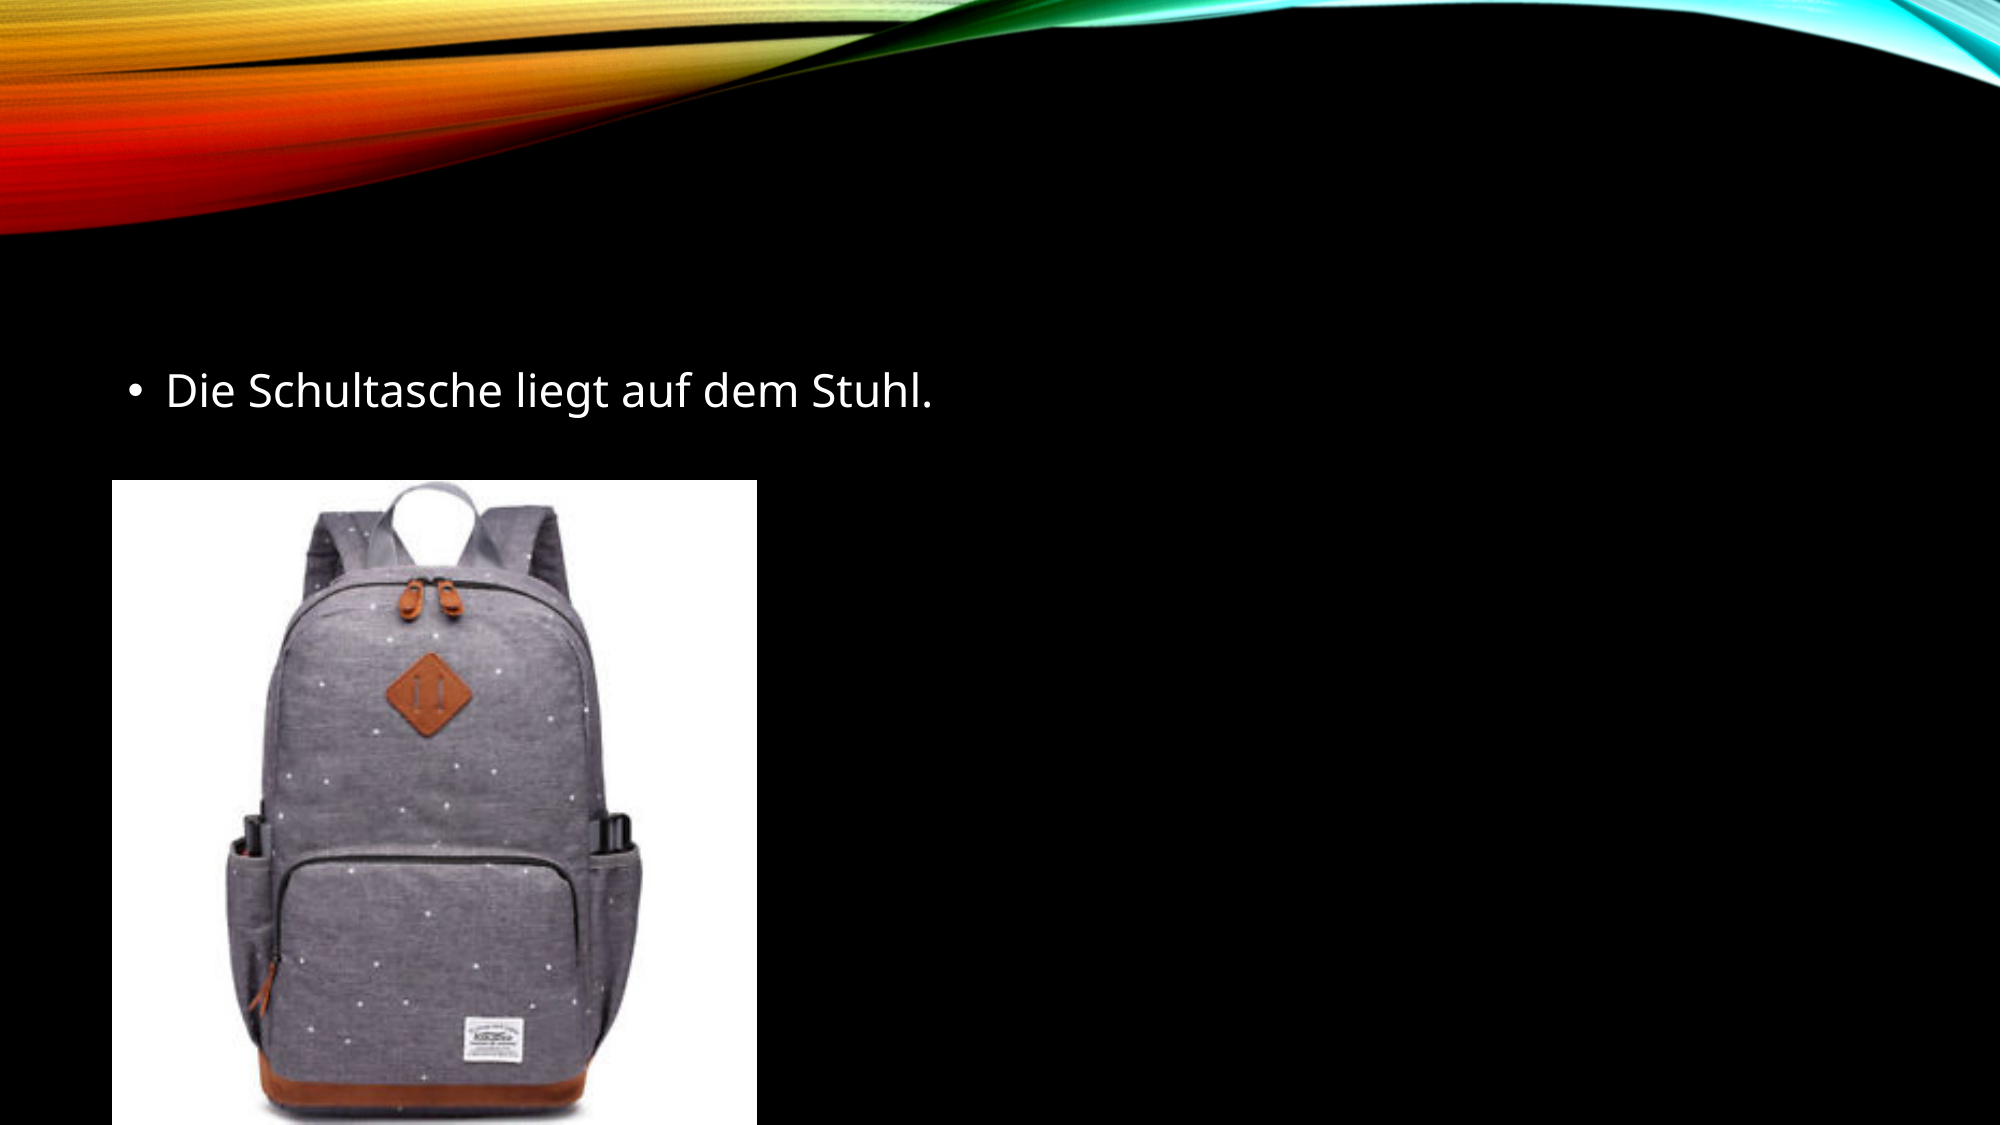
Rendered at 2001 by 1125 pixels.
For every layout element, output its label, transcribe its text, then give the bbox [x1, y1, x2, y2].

list Die Schultasche liegt auf dem Stuhl. [112, 360, 1888, 1021]
picture [0, 0, 2000, 237]
picture [112, 480, 757, 1125]
